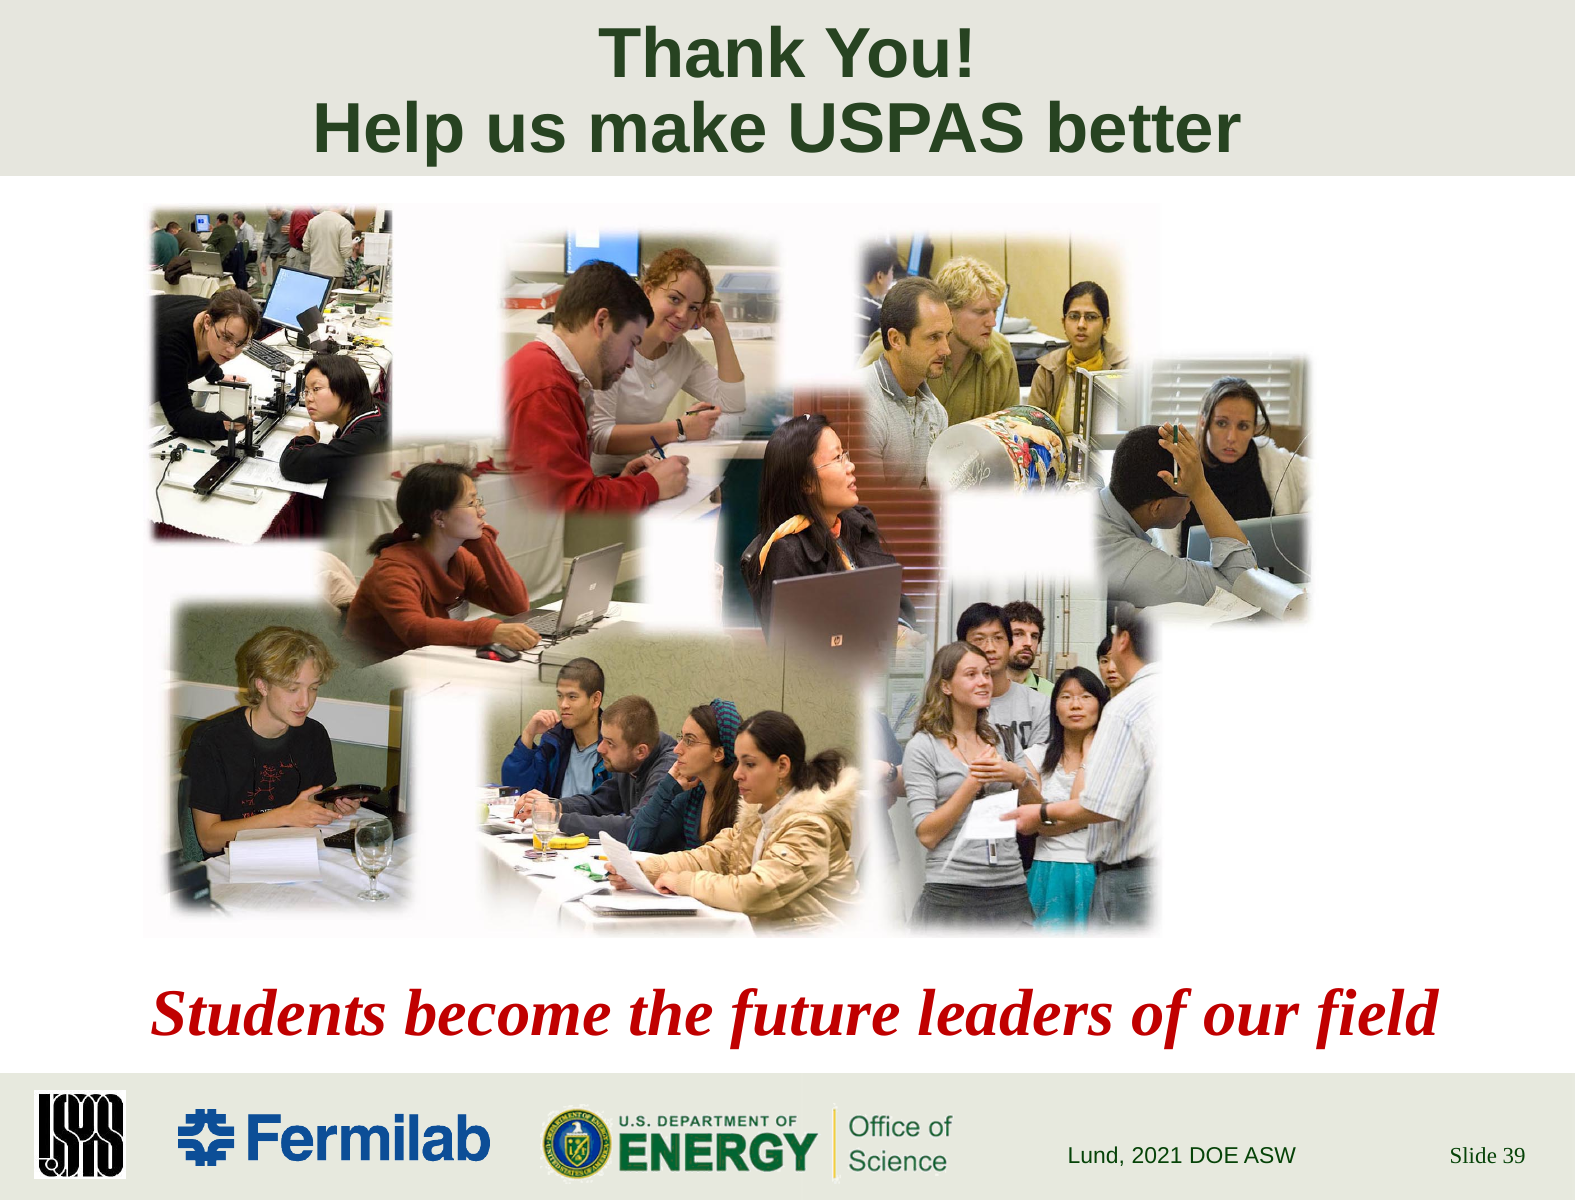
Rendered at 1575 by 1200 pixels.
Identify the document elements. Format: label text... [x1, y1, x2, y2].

text_box Students become the future leaders of our field [60, 961, 1532, 1056]
slide_number Slide 39 [1444, 1112, 1575, 1176]
picture [0, 0, 1575, 176]
picture [143, 203, 1320, 939]
title Thank You! Help us make USPAS better [12, 11, 1563, 174]
picture [0, 1071, 1575, 1200]
footer Lund, 2021 DOE ASW [1067, 1112, 1444, 1176]
